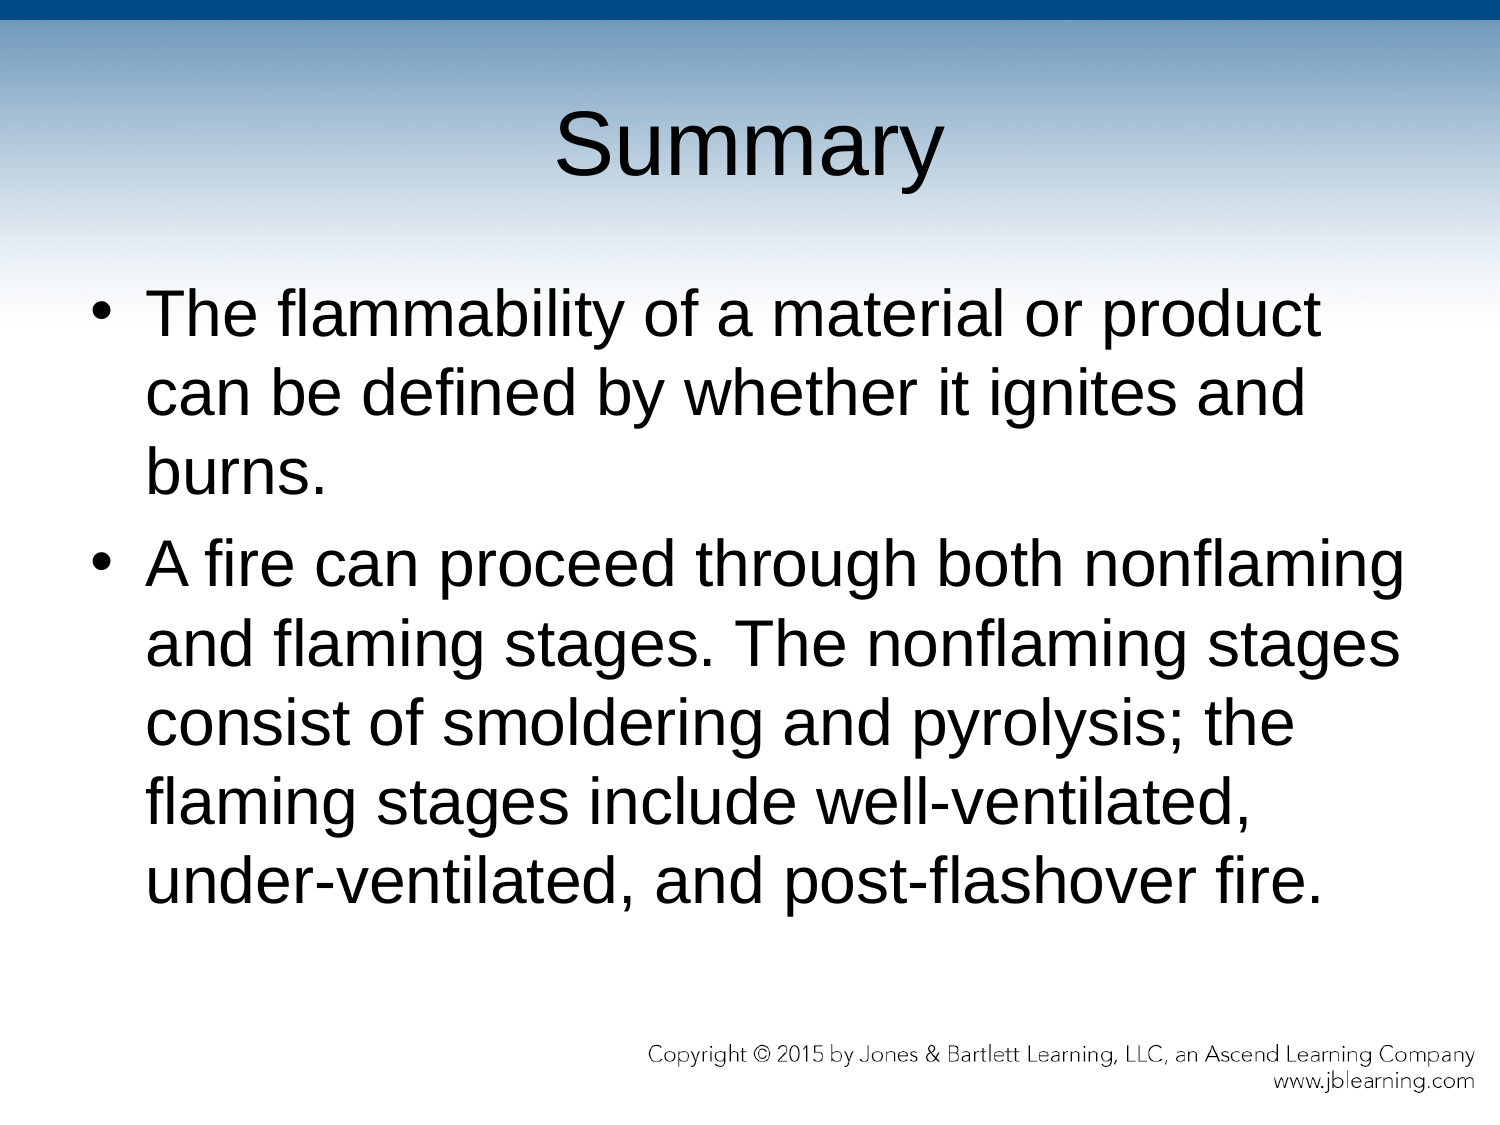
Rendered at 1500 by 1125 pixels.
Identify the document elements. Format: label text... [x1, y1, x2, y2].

title Summary [75, 45, 1425, 233]
list The flammability of a material or product can be defined by whether it ignites and burns. A fire can proceed through both nonflaming and flaming stages. The nonflaming stages consist of smoldering and pyrolysis; the flaming stages include well-ventilated, under-ventilated, and post-flashover fire. [75, 262, 1425, 1005]
picture [0, 0, 1500, 1125]
